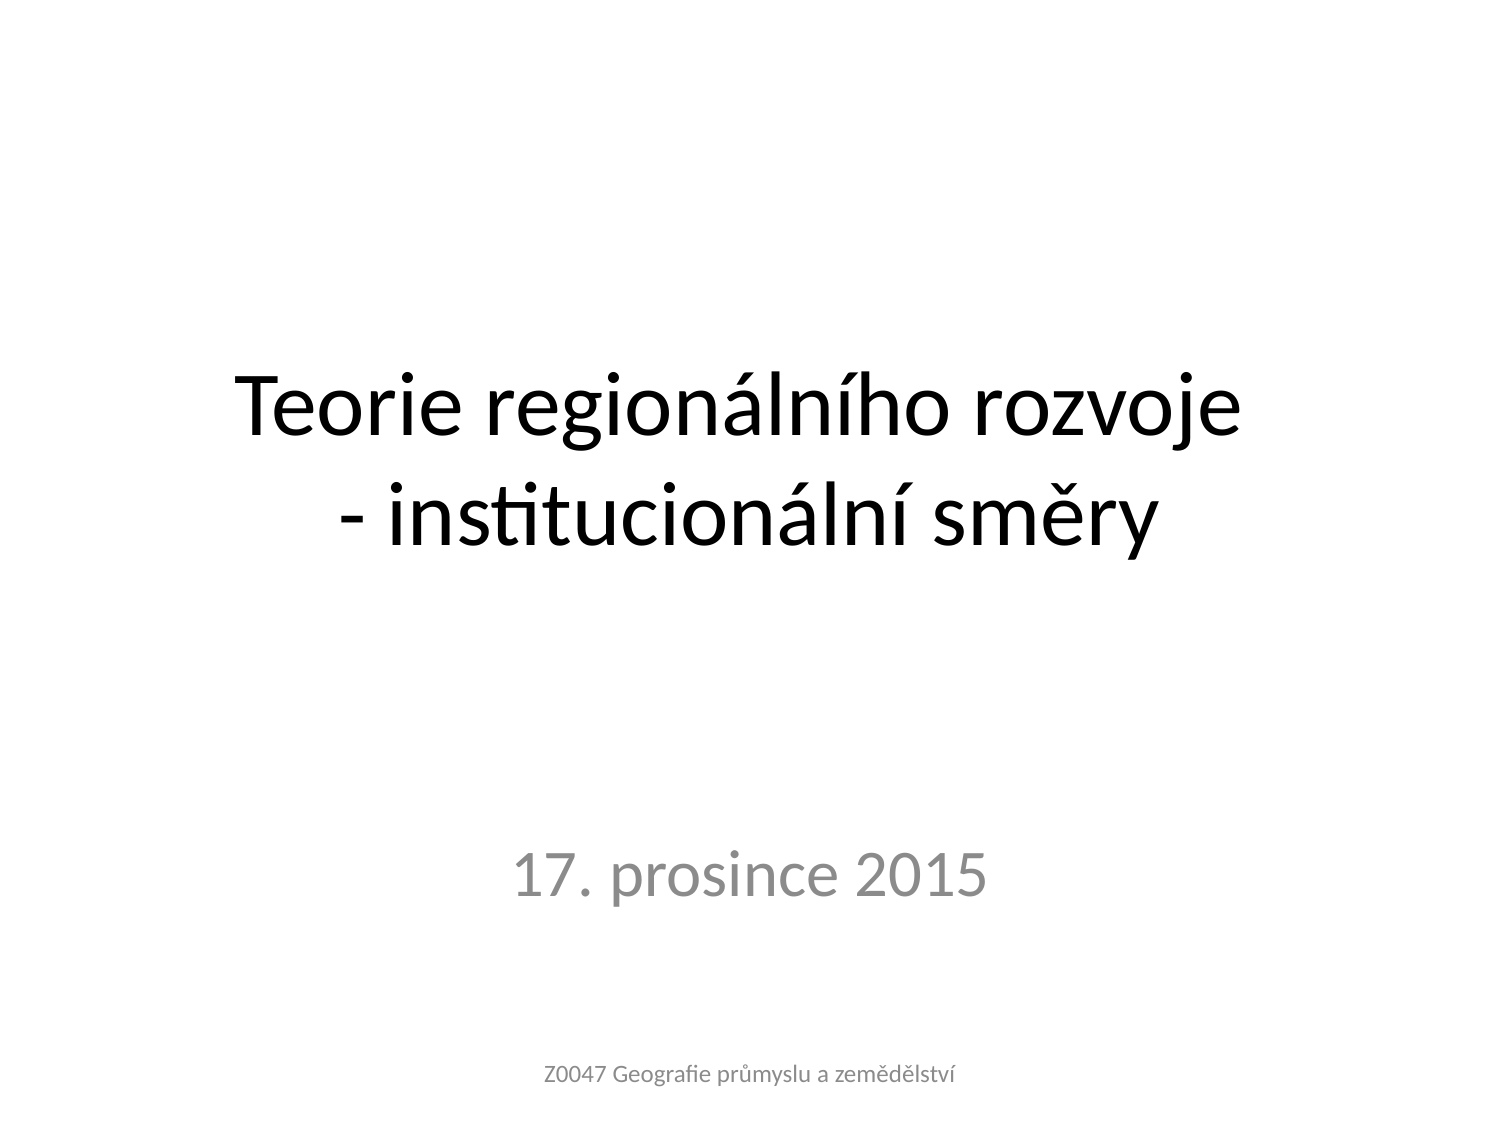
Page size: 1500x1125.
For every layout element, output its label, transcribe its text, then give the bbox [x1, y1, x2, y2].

subtitle 17. prosince 2015 [224, 822, 1276, 926]
title Teorie regionálního rozvoje - institucionální směry [0, 349, 1500, 591]
footer Z0047 Geografie průmyslu a zemědělství [512, 1042, 988, 1103]
